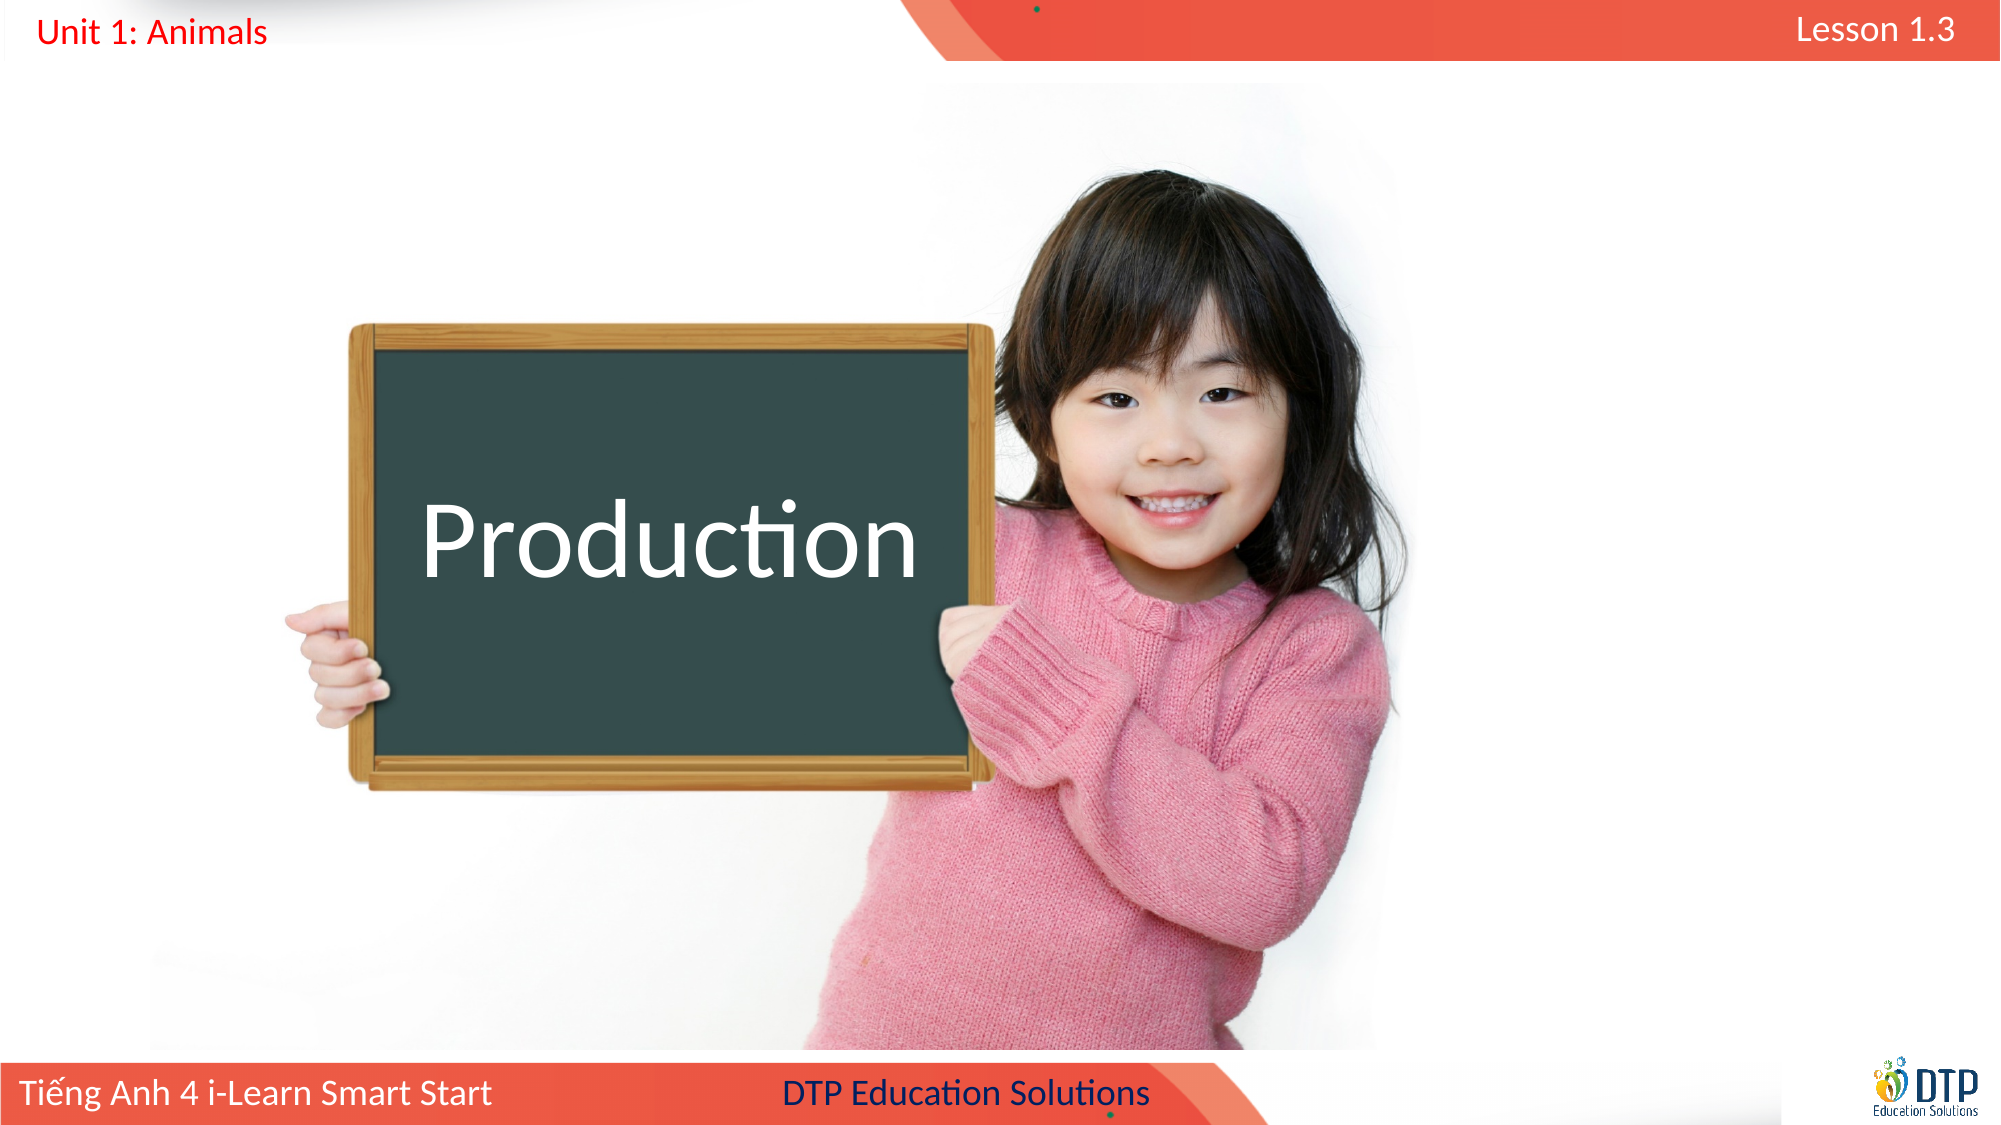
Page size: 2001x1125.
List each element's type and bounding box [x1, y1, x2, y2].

picture [2, 1063, 1782, 1125]
picture [4, 0, 2000, 61]
picture [150, 83, 1513, 1050]
picture [1869, 1023, 1982, 1125]
